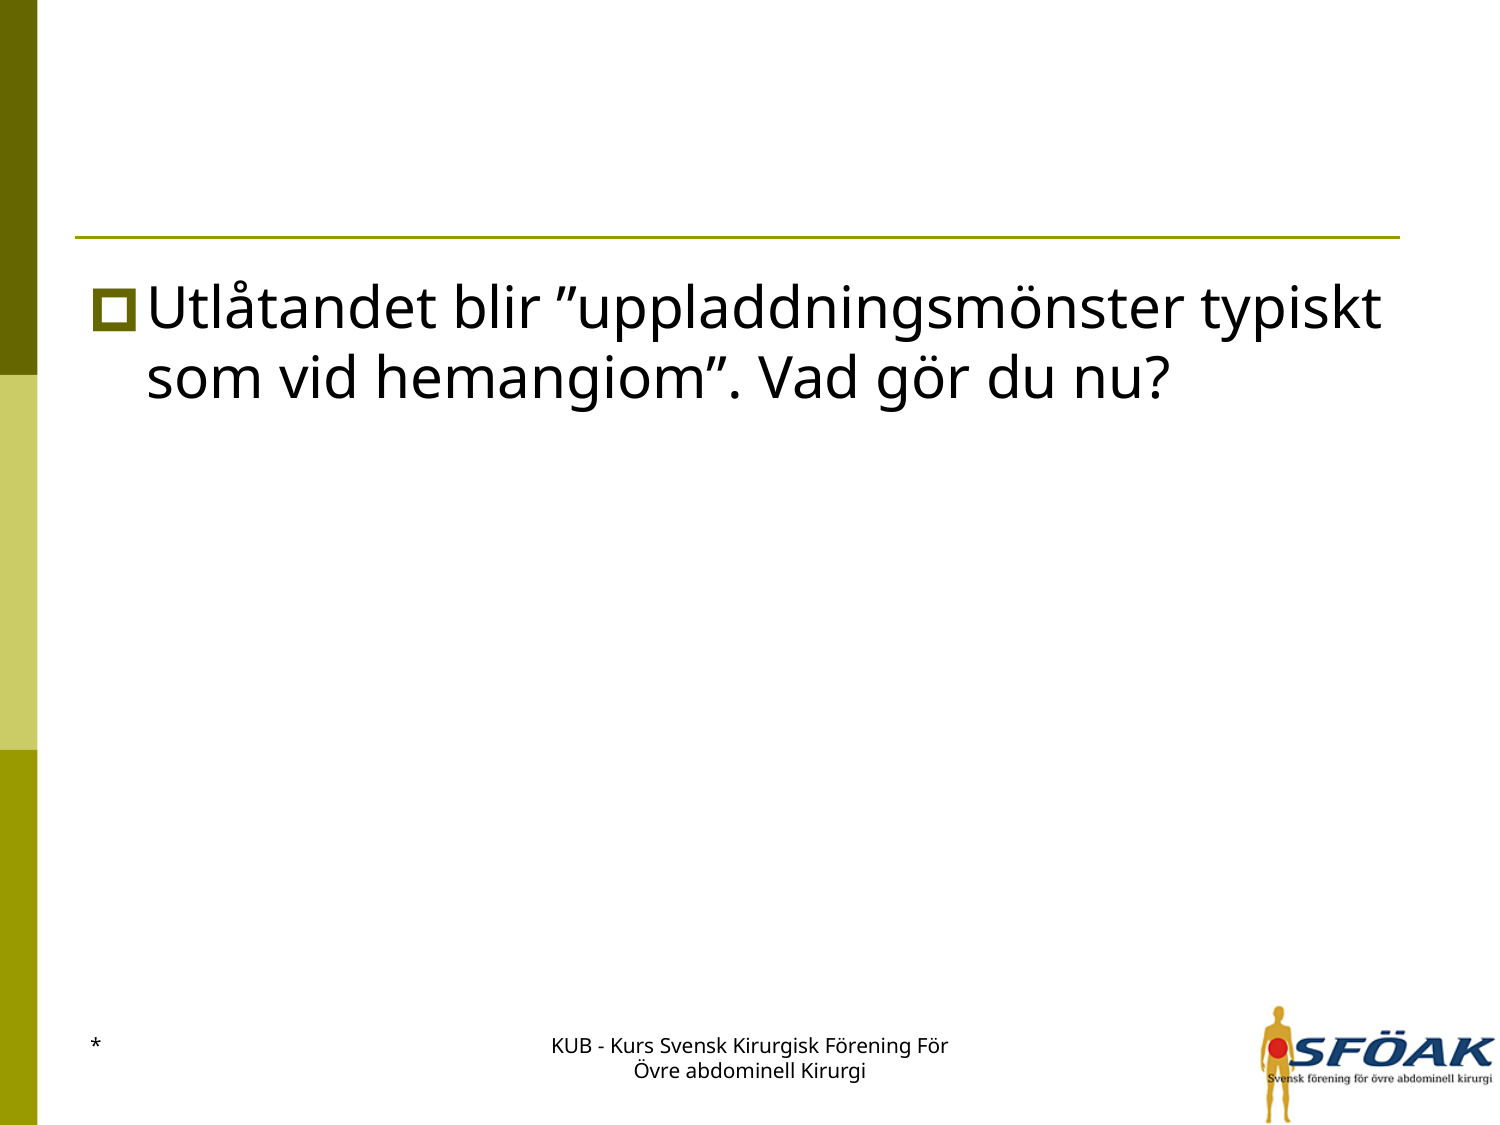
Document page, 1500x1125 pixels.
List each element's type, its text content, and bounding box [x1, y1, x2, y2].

text_box * [75, 1024, 425, 1100]
text_box KUB - Kurs Svensk Kirurgisk Förening För Övre abdominell Kirurgi [512, 1024, 988, 1100]
picture [1257, 1004, 1500, 1125]
list Utlåtandet blir ”uppladdningsmönster typiskt som vid hemangiom”. Vad gör du nu? [75, 262, 1425, 1006]
